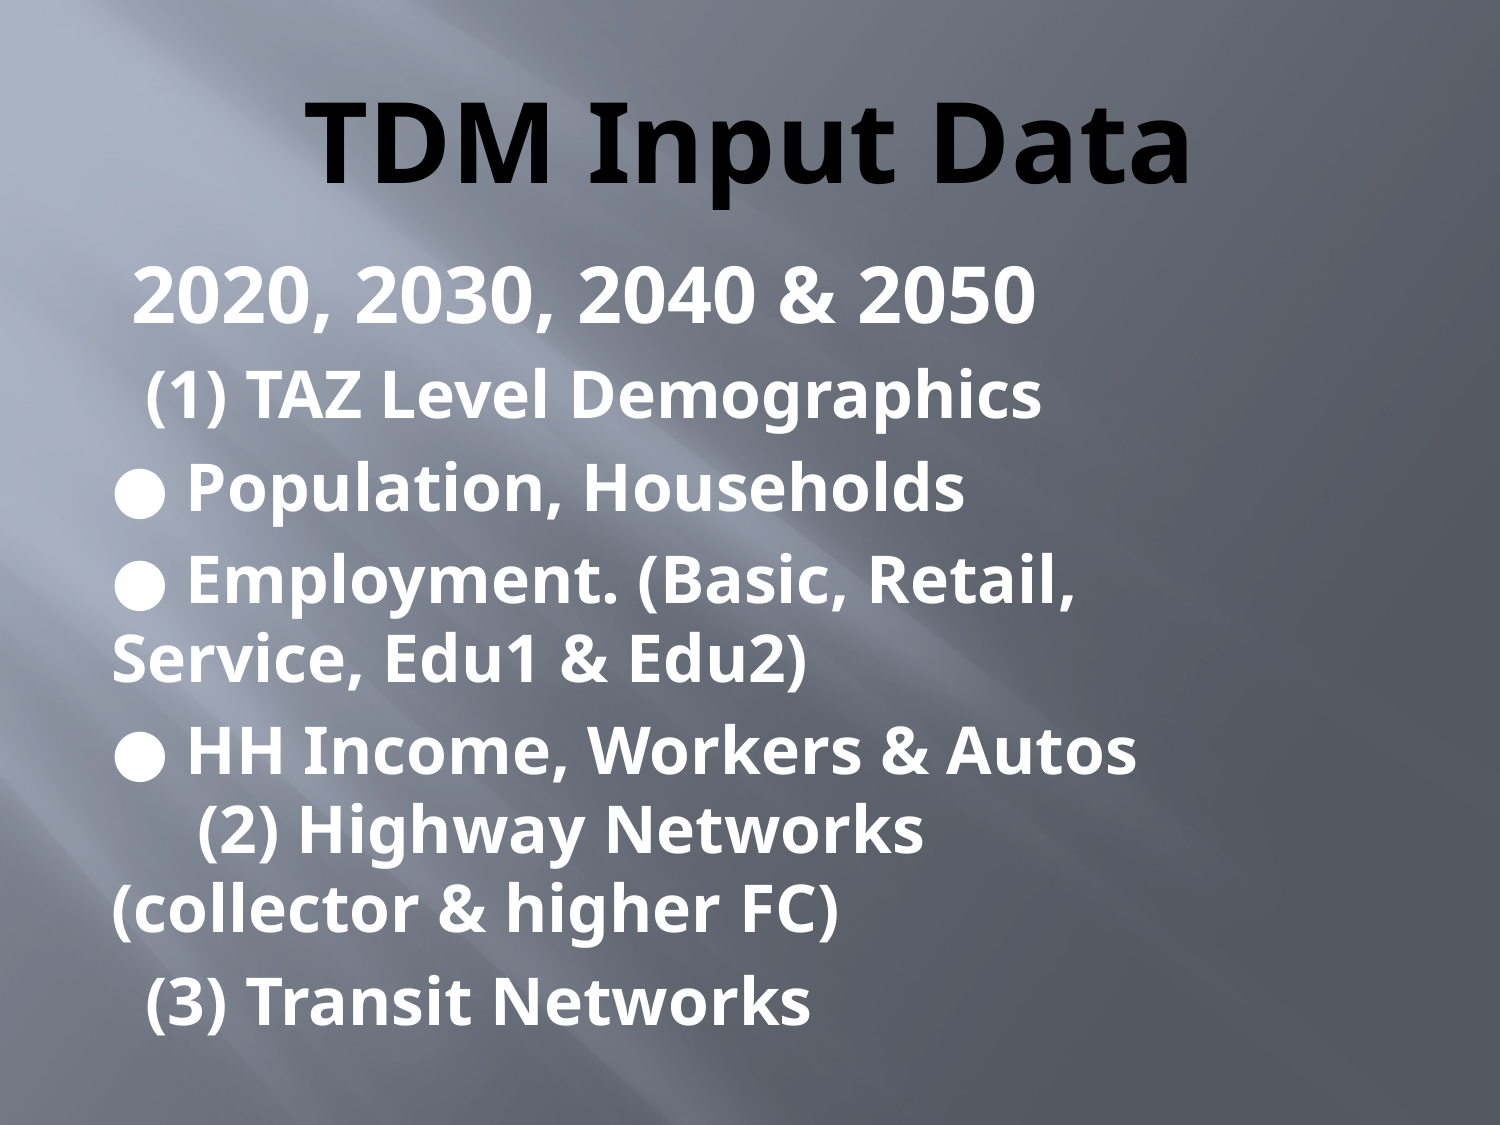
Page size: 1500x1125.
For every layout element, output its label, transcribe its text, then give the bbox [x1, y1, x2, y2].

list 2020, 2030, 2040 & 2050 (1) TAZ Level Demographics ● Population, Households ● Employment. (Basic, Retail, Service, Edu1 & Edu2) ● HH Income, Workers & Autos (2) Highway Networks (collector & higher FC) (3) Transit Networks [75, 237, 1425, 1051]
title TDM Input Data [75, 45, 1425, 233]
